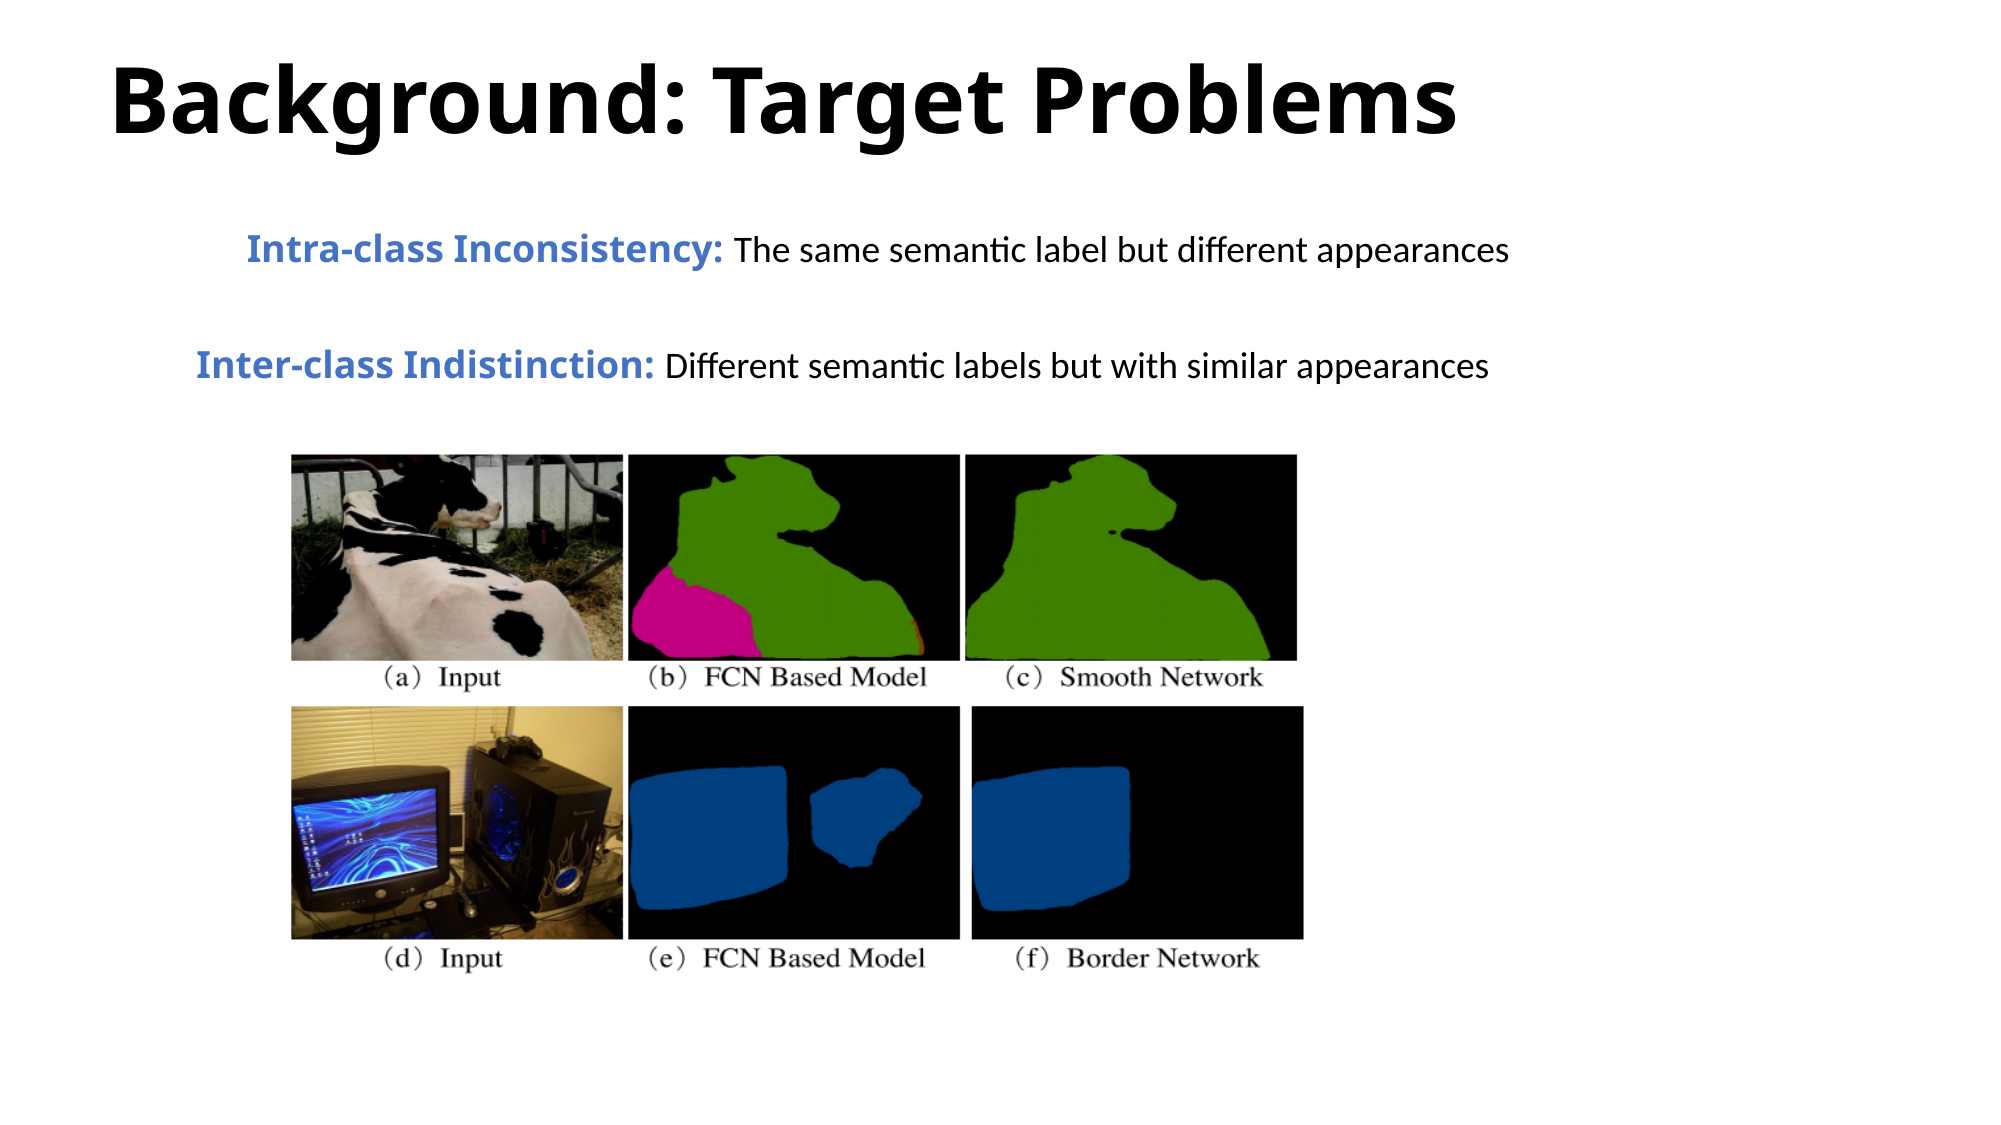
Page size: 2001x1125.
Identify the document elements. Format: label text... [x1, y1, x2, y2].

picture [273, 435, 1359, 996]
title Background: Target Problems [93, 27, 1786, 182]
text_box Intra-class Inconsistency: The same semantic label but different appearances [232, 217, 1526, 277]
text_box Inter-class Indistinction: Different semantic labels but with similar appearances [181, 333, 1506, 394]
